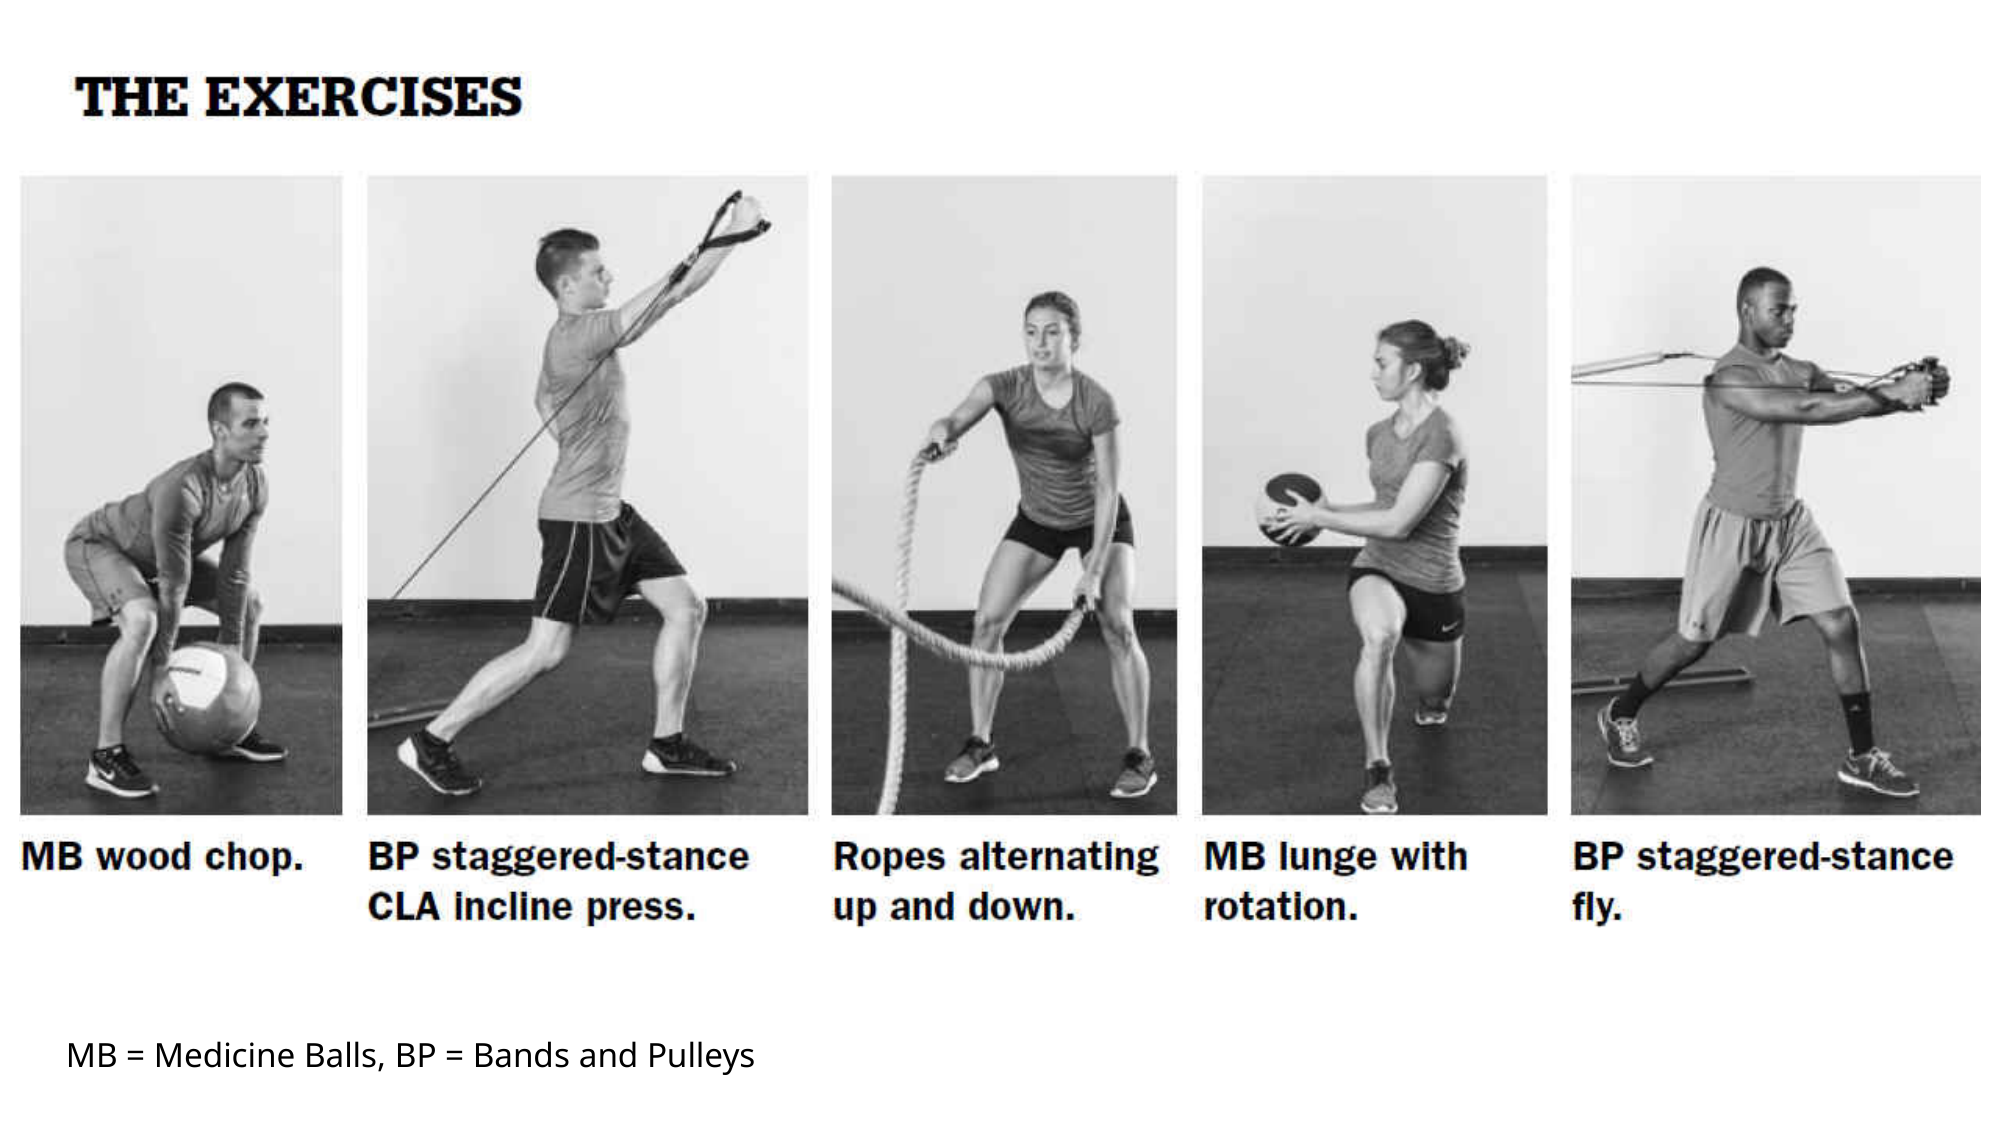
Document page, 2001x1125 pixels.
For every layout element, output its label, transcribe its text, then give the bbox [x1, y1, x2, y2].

text_box MB = Medicine Balls, BP = Bands and Pulleys [51, 1027, 1842, 1096]
picture [19, 71, 1981, 928]
